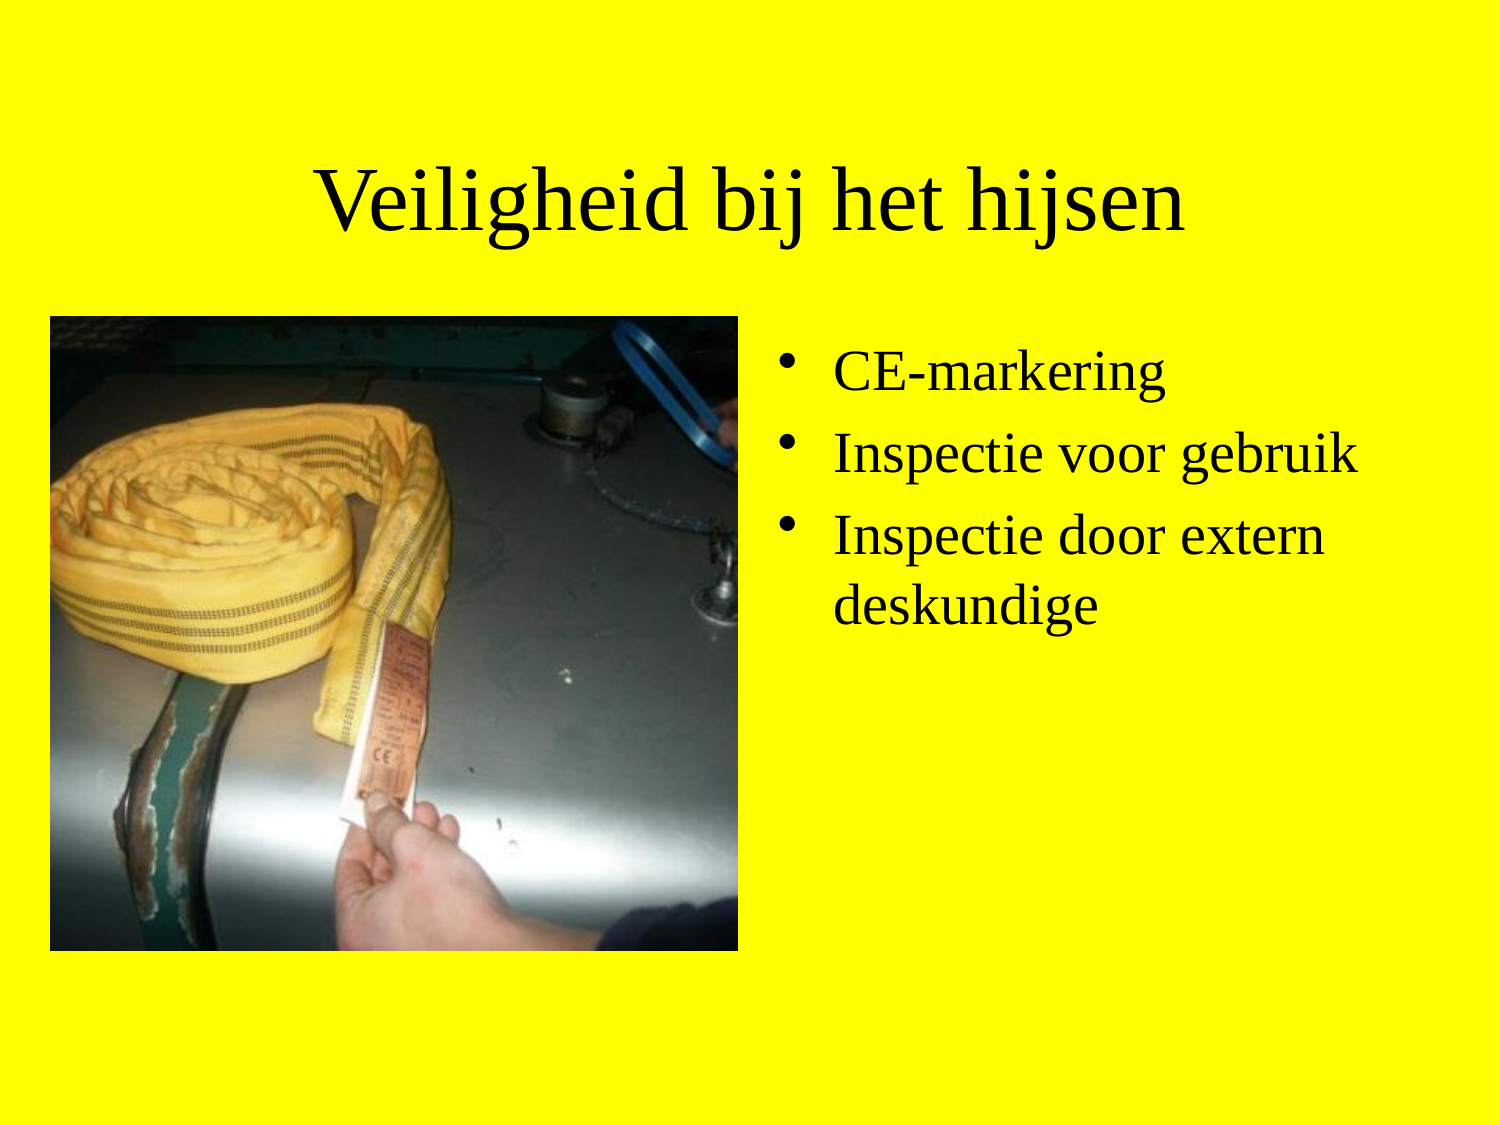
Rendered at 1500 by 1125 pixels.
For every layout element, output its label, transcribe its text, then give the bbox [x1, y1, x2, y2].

list CE-markering Inspectie voor gebruik Inspectie door extern deskundige [762, 324, 1388, 1000]
title Veiligheid bij het hijsen [112, 99, 1388, 288]
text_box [49, 315, 738, 951]
